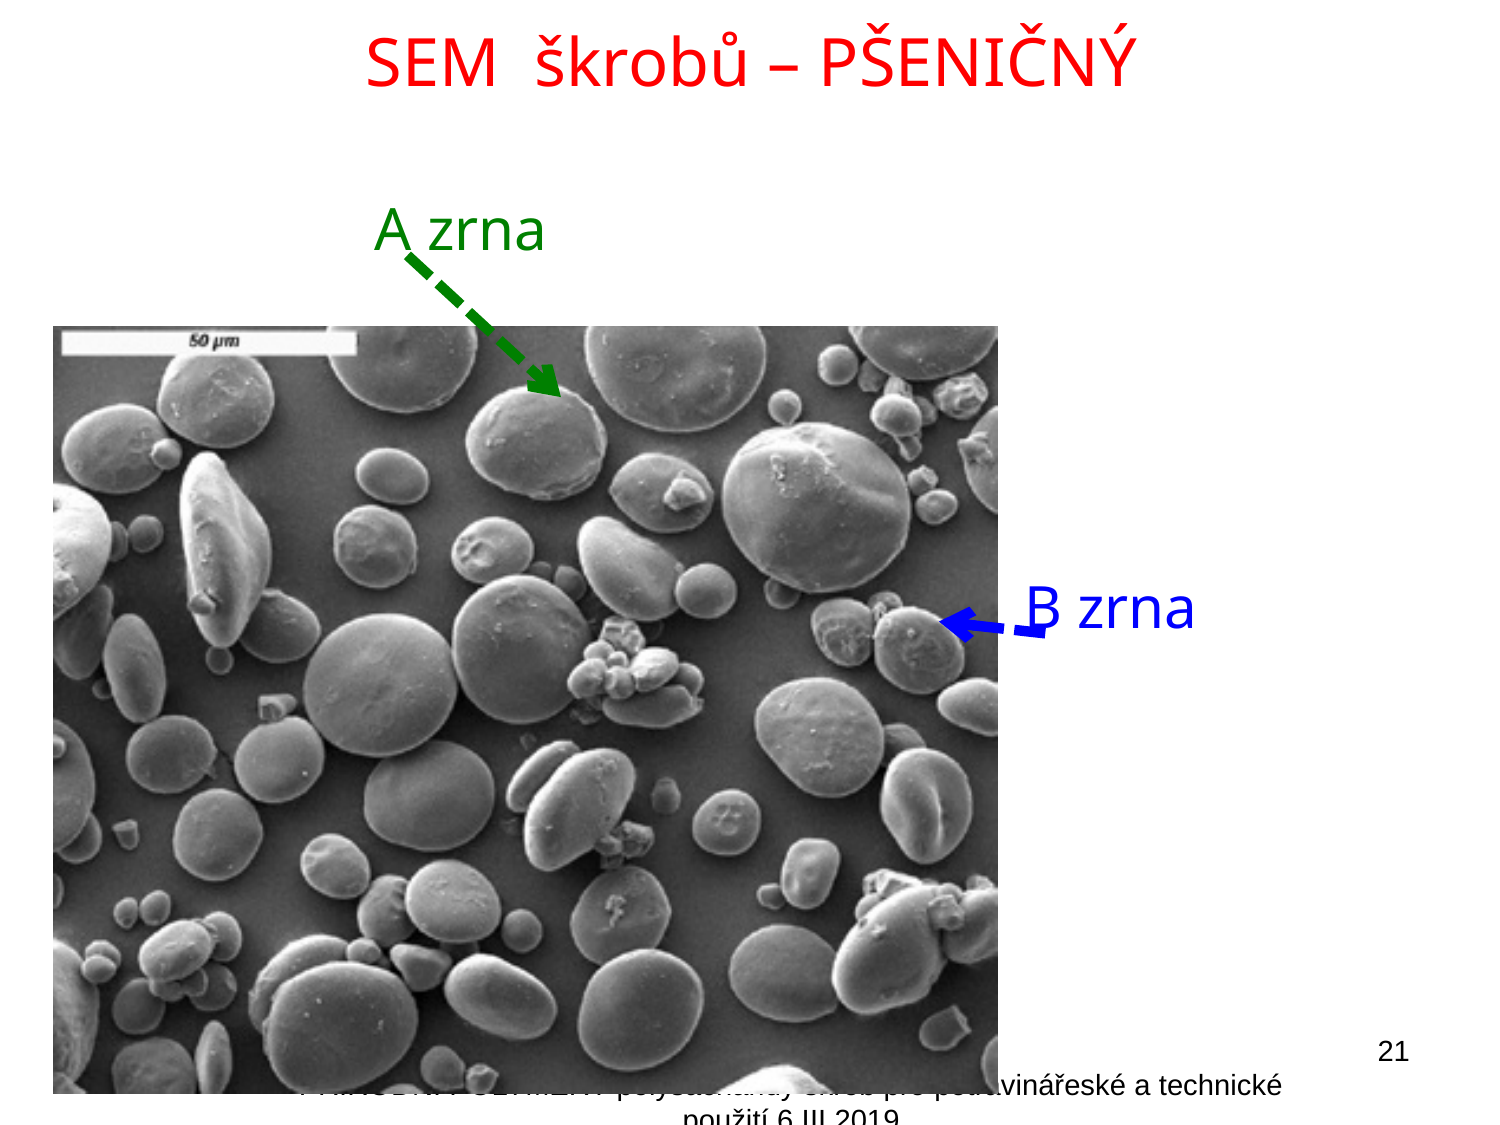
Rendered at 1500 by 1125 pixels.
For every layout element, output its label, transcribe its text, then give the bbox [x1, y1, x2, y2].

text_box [407, 255, 562, 398]
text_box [938, 621, 1046, 634]
text_box A zrna [360, 184, 609, 270]
footer PŘÍRODNÍ POLYMERY polysacharidy škrob pro potravinářeské a technické použití 6 III 2019 [996, 1058, 1074, 1103]
picture [52, 326, 999, 1095]
title SEM škrobů – PŠENIČNÝ [76, 18, 1427, 100]
slide_number 21 [1074, 1024, 1426, 1103]
text_box B zrna [1009, 562, 1258, 648]
